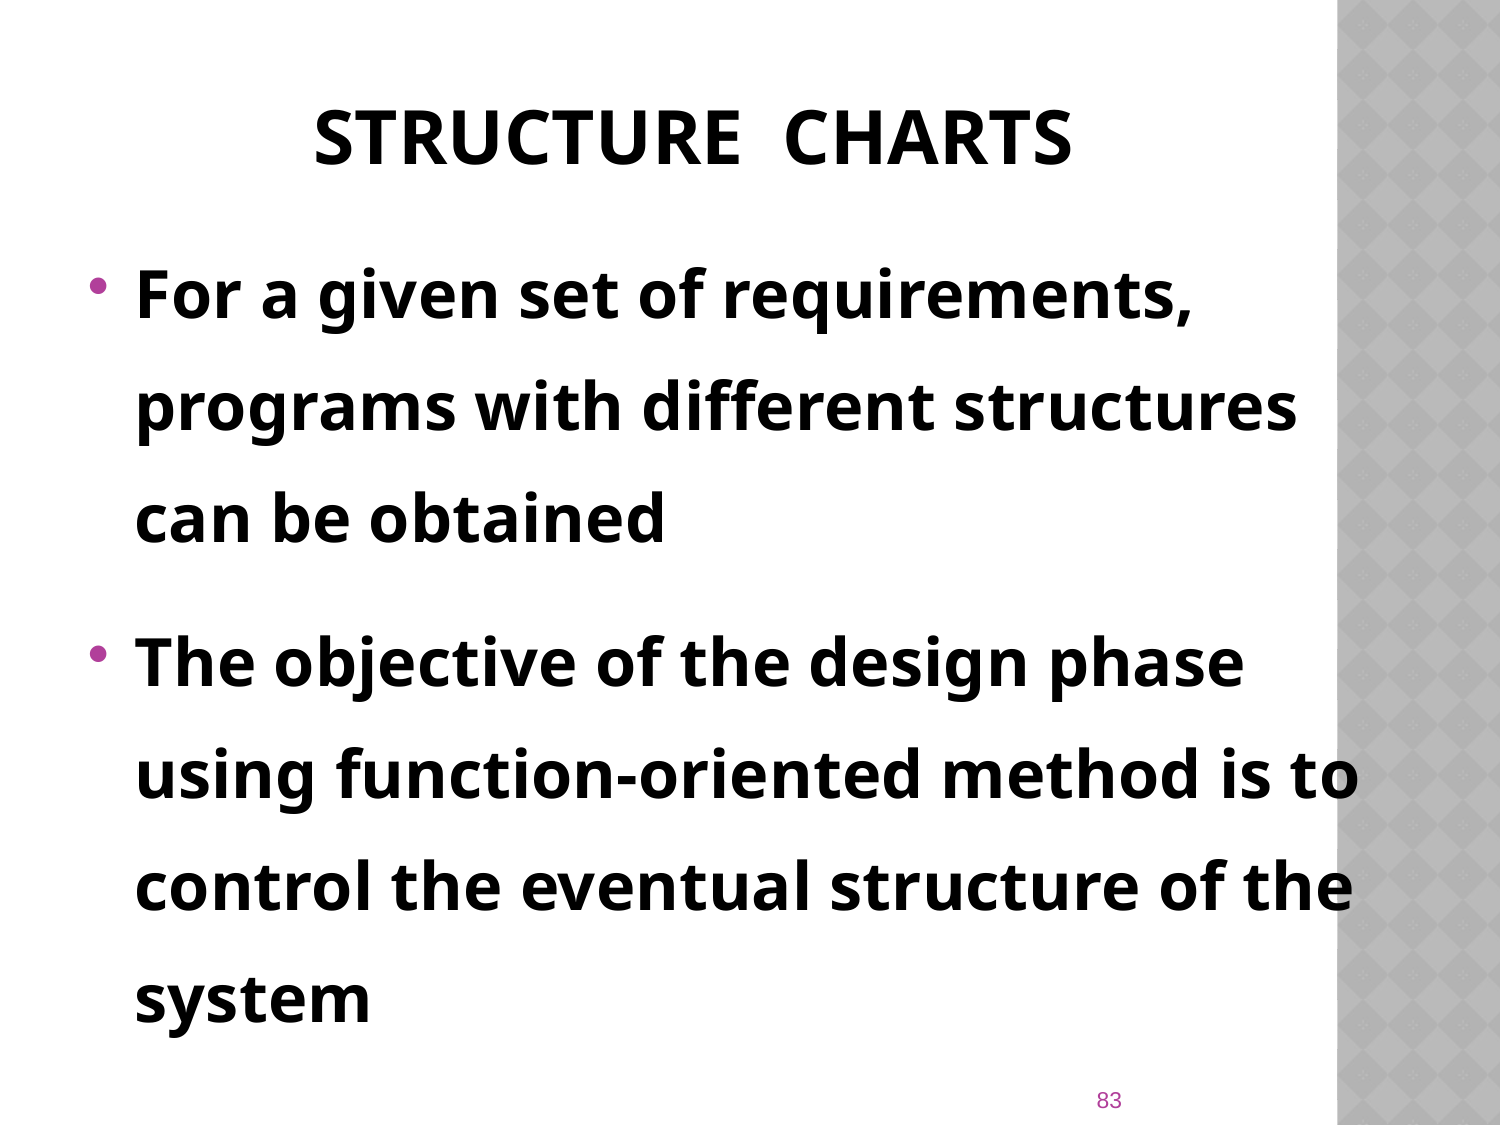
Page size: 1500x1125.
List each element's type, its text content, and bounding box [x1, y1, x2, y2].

title Structure Charts [75, 62, 1313, 180]
list For a given set of requirements, programs with different structures can be obtained The objective of the design phase using function-oriented method is to control the eventual structure of the system [75, 212, 1400, 1038]
slide_number 83 [1025, 1075, 1123, 1113]
